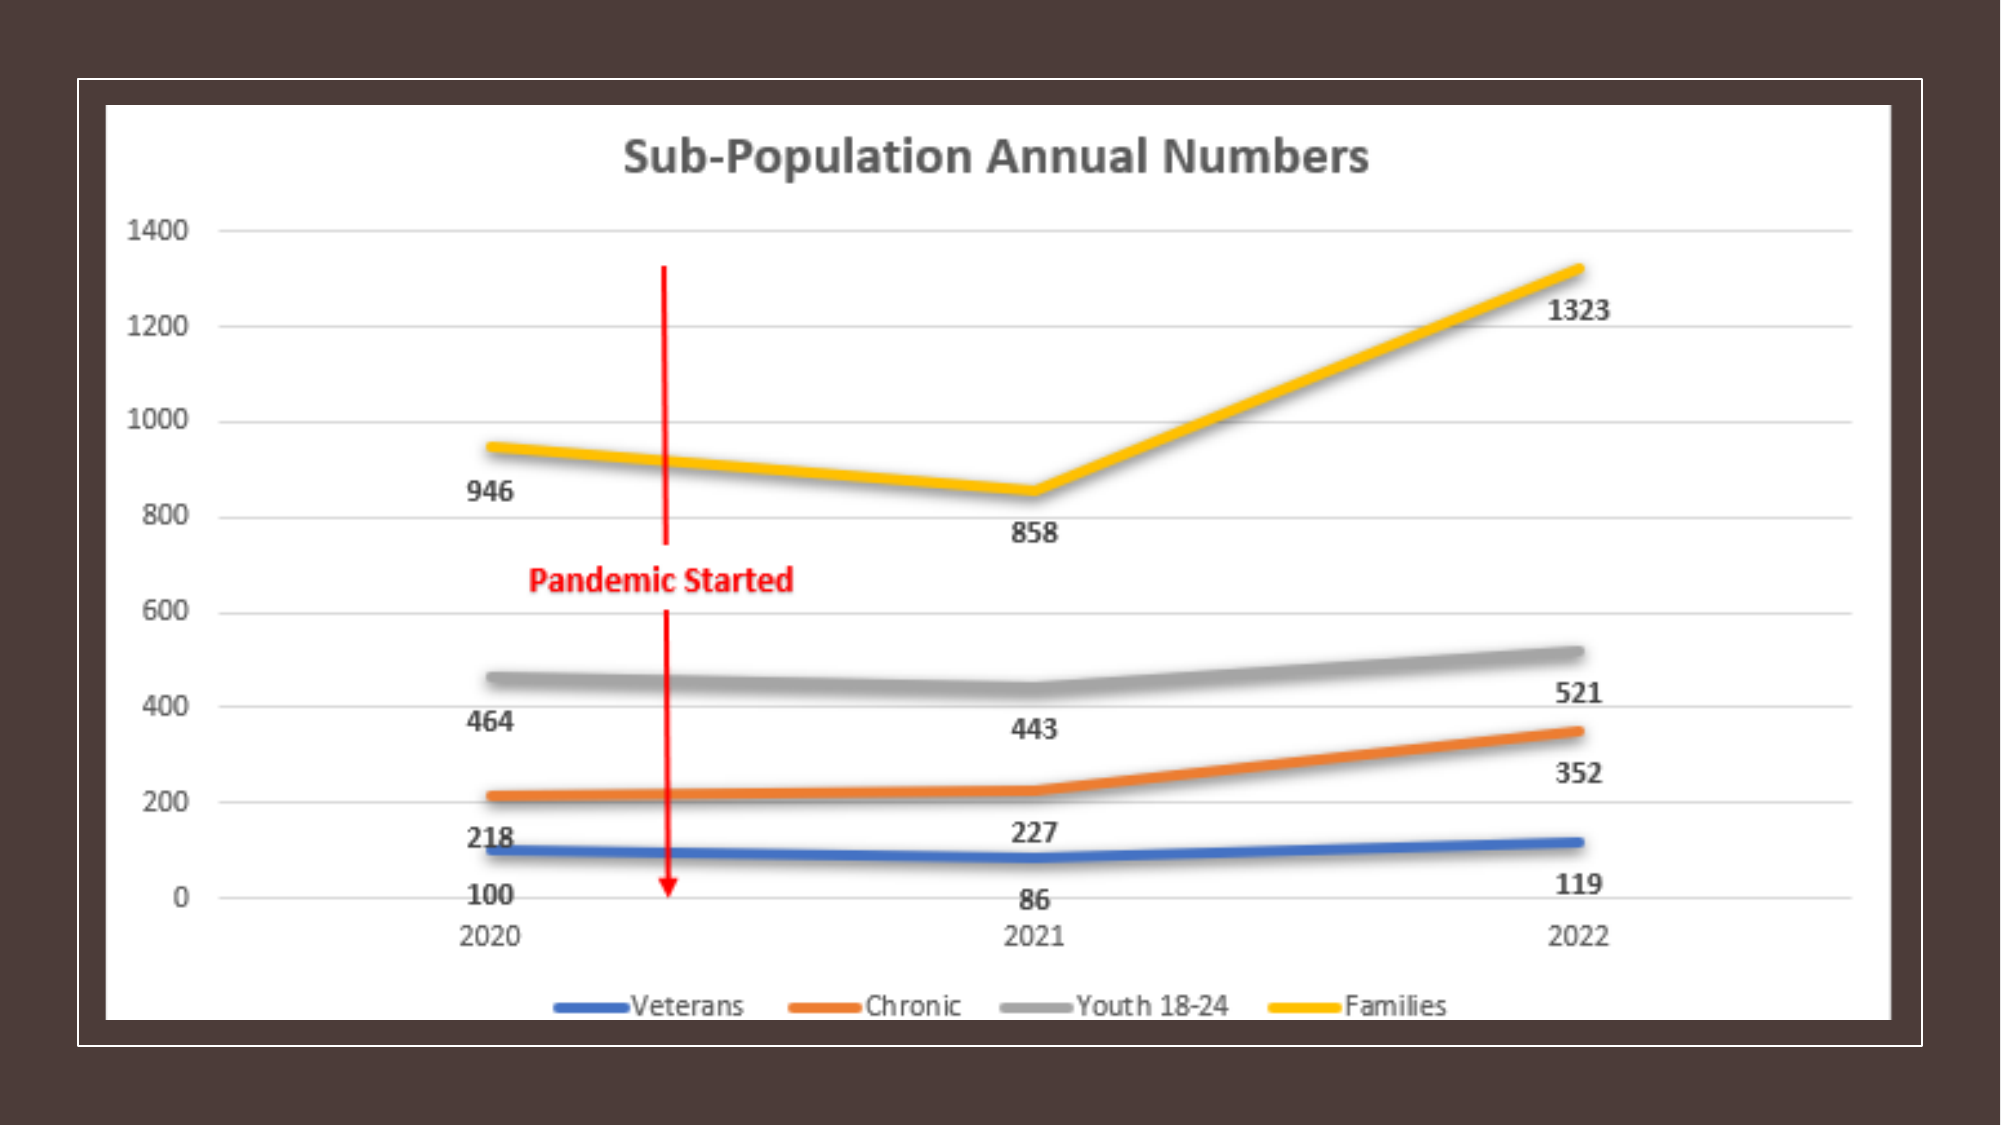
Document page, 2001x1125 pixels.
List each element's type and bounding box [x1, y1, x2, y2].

picture [105, 105, 1895, 1020]
text_box [0, 0, 2000, 1125]
text_box [77, 78, 1923, 1047]
